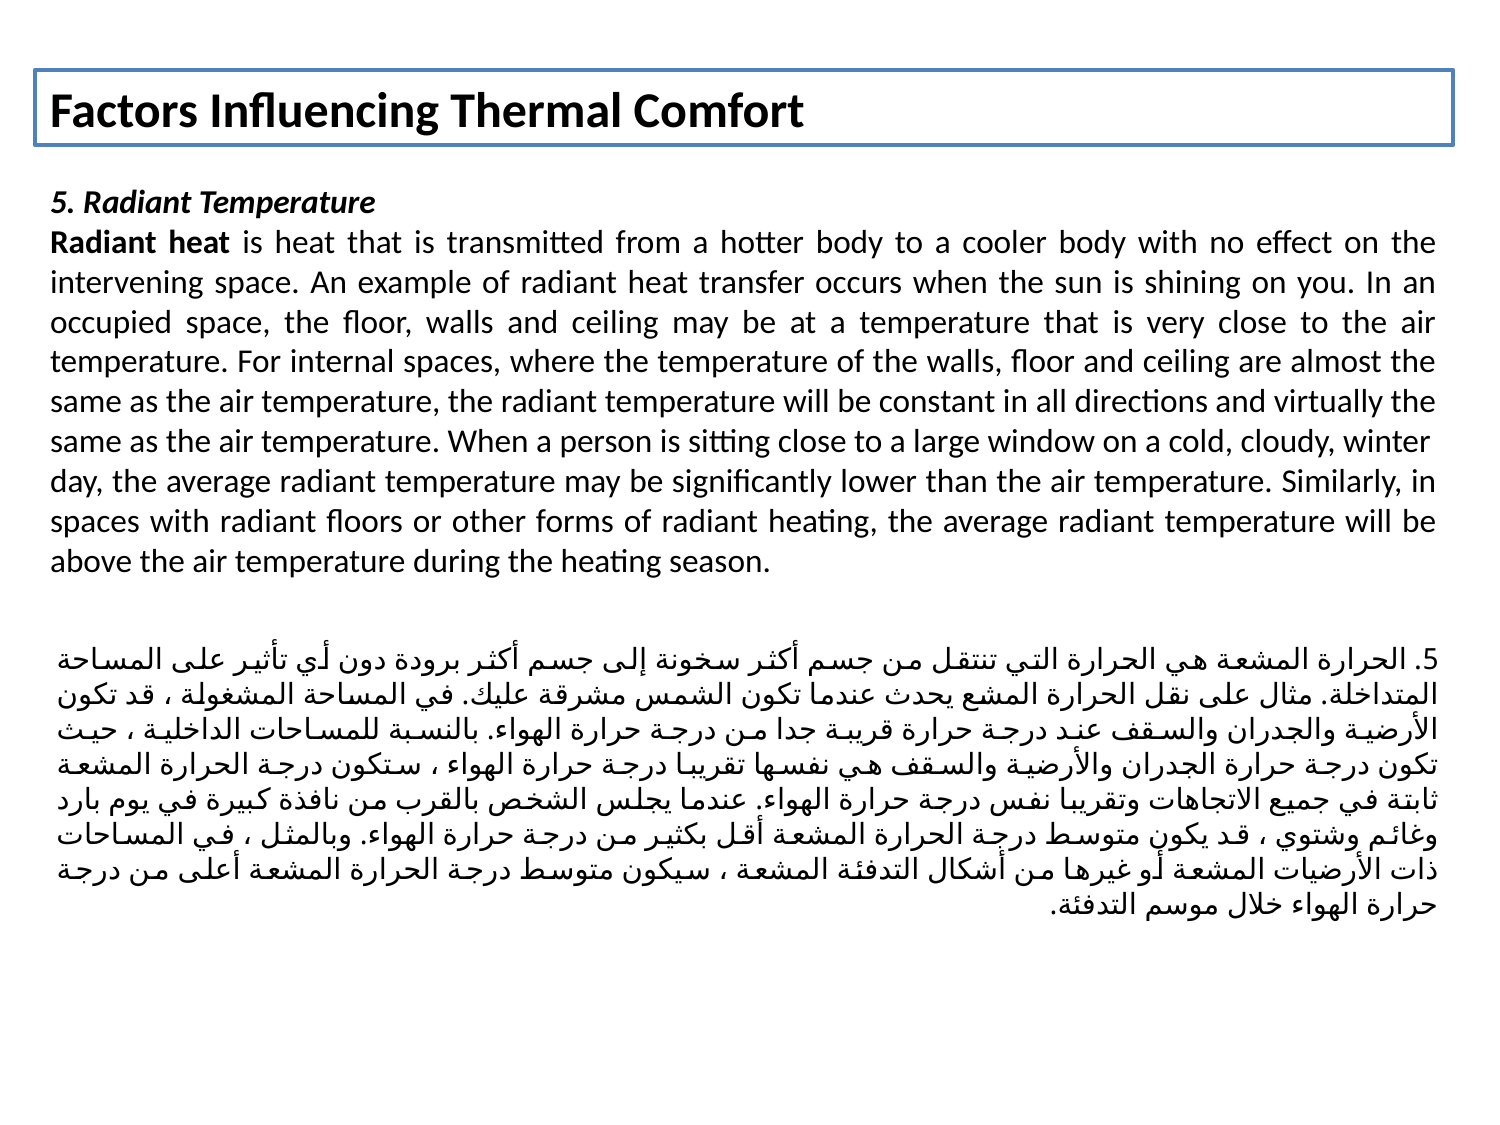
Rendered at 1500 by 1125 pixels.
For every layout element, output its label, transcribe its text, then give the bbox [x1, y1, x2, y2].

text_box 5. الحرارة المشعة هي الحرارة التي تنتقل من جسم أكثر سخونة إلى جسم أكثر برودة دون أي تأثير على المساحة المتداخلة. مثال على نقل الحرارة المشع يحدث عندما تكون الشمس مشرقة عليك. في المساحة المشغولة ، قد تكون الأرضية والجدران والسقف عند درجة حرارة قريبة جدا من درجة حرارة الهواء. بالنسبة للمساحات الداخلية ، حيث تكون درجة حرارة الجدران والأرضية والسقف هي نفسها تقريبا درجة حرارة الهواء ، ستكون درجة الحرارة المشعة ثابتة في جميع الاتجاهات وتقريبا نفس درجة حرارة الهواء. عندما يجلس الشخص بالقرب من نافذة كبيرة في يوم بارد وغائم وشتوي ، قد يكون متوسط درجة الحرارة المشعة أقل بكثير من درجة حرارة الهواء. وبالمثل ، في المساحات ذات الأرضيات المشعة أو غيرها من أشكال التدفئة المشعة ، سيكون متوسط درجة الحرارة المشعة أعلى من درجة حرارة الهواء خلال موسم التدفئة. [41, 633, 1454, 928]
text_box Factors Influencing Thermal Comfort [33, 68, 1455, 147]
text_box 5. Radiant Temperature Radiant heat is heat that is transmitted from a hotter body to a cooler body with no effect on the intervening space. An example of radiant heat transfer occurs when the sun is shining on you. In an occupied space, the floor, walls and ceiling may be at a temperature that is very close to the air temperature. For internal spaces, where the temperature of the walls, floor and ceiling are almost the same as the air temperature, the radiant temperature will be constant in all directions and virtually the same as the air temperature. When a person is sitting close to a large window on a cold, cloudy, winter day, the average radiant temperature may be significantly lower than the air temperature. Similarly, in spaces with radiant floors or other forms of radiant heating, the average radiant temperature will be above the air temperature during the heating season. [35, 172, 1454, 587]
